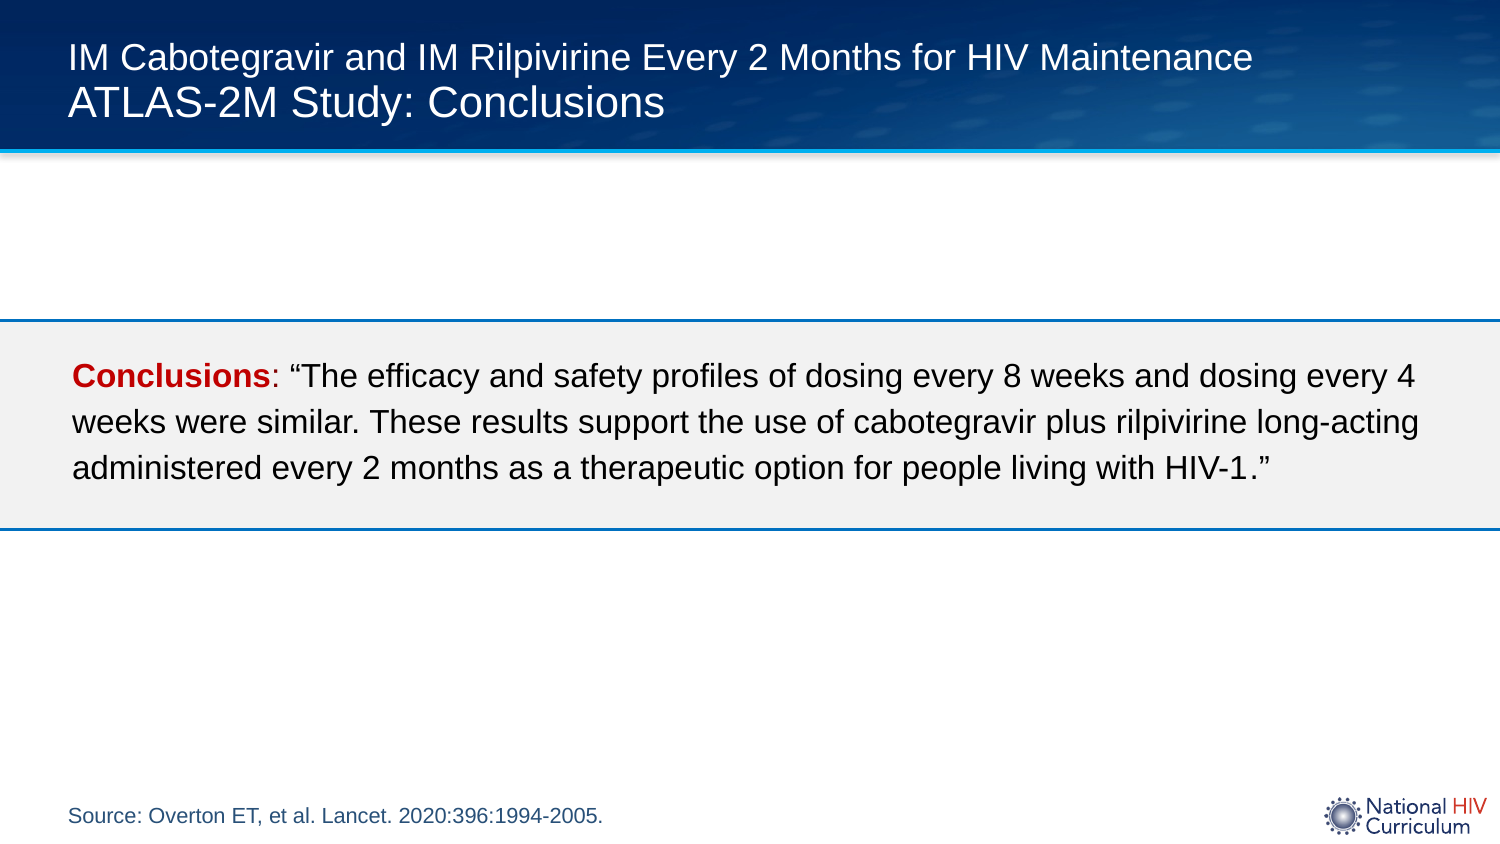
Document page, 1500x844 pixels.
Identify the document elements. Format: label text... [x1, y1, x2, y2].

title IM Cabotegravir and IM Rilpivirine Every 2 Months for HIV Maintenance ATLAS-2M Study: Conclusions [53, 14, 1447, 149]
picture [0, 0, 1500, 148]
list Conclusions: “The efficacy and safety profiles of dosing every 8 weeks and dosing every 4 weeks were similar. These results support the use of cabotegravir plus rilpivirine long-acting administered every 2 months as a therapeutic option for people living with HIV-1.” [0, 319, 1500, 531]
list Source: Overton ET, et al. Lancet. 2020:396:1994-2005. [53, 795, 1261, 835]
picture [1324, 797, 1362, 835]
